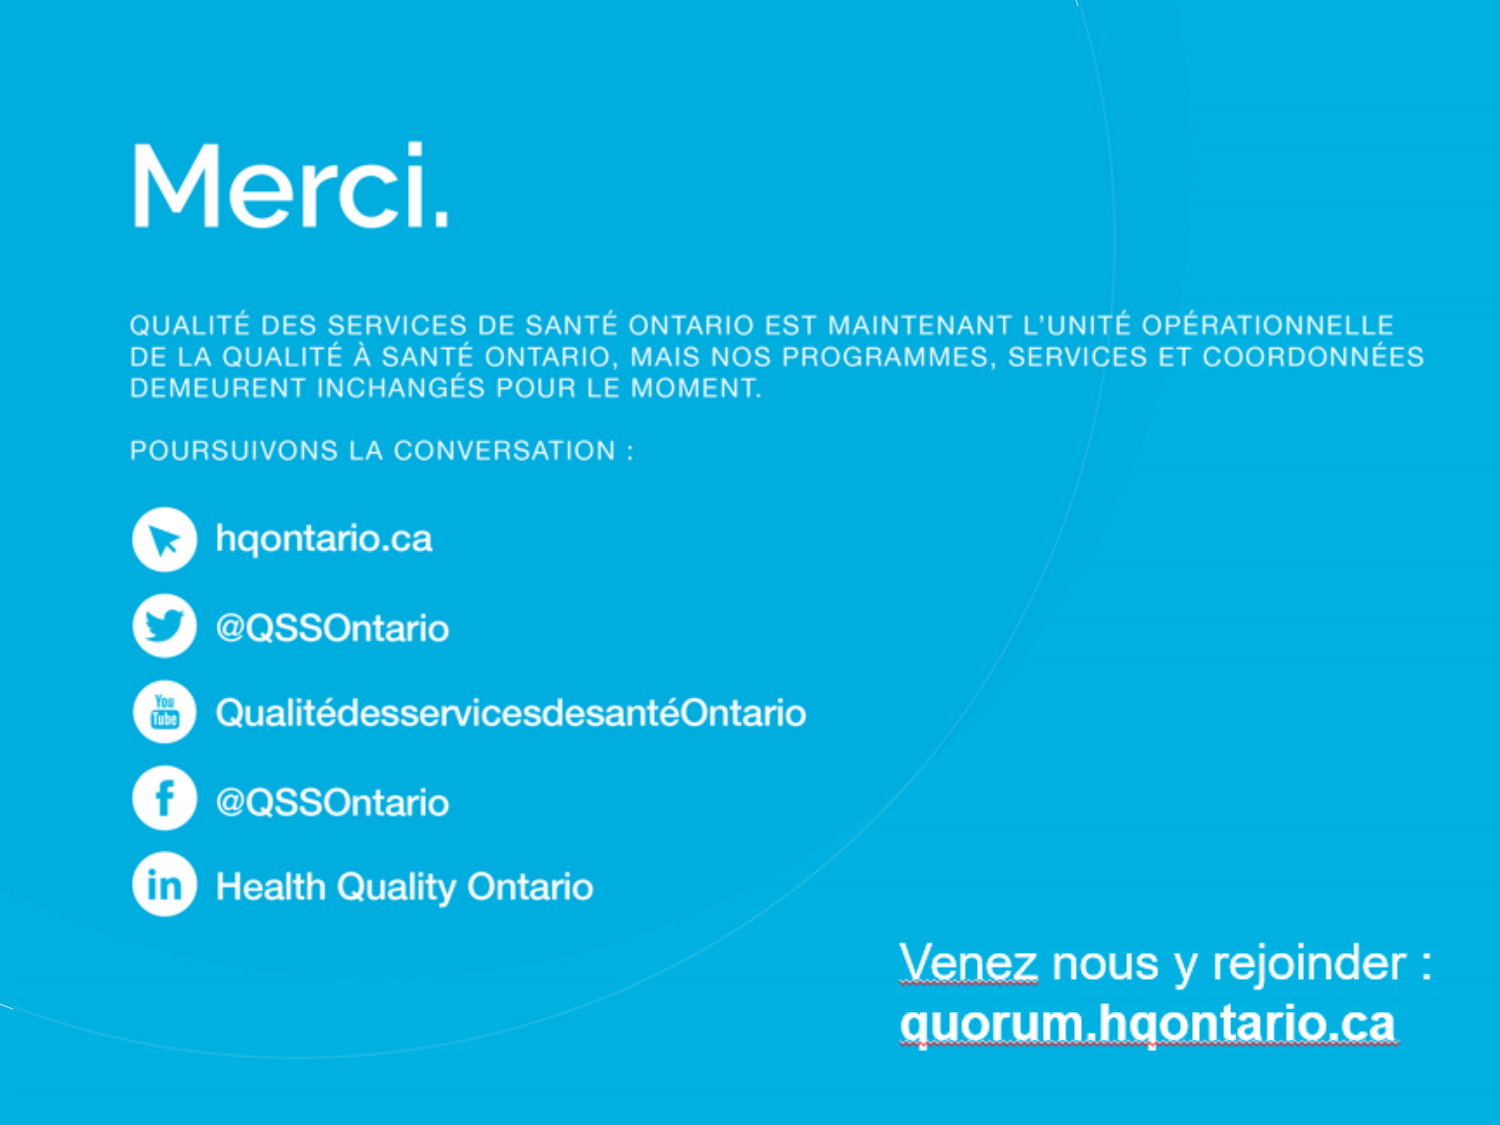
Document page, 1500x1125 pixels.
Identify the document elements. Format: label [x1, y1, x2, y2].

picture [482, 698, 562, 726]
picture [532, 440, 548, 460]
picture [565, 315, 581, 335]
picture [428, 621, 449, 642]
picture [1346, 316, 1359, 335]
picture [605, 378, 618, 397]
picture [173, 441, 188, 460]
picture [391, 530, 432, 552]
picture [351, 441, 382, 460]
picture [348, 315, 361, 335]
picture [560, 378, 574, 397]
picture [1299, 954, 1303, 979]
picture [735, 315, 753, 335]
picture [1184, 310, 1197, 335]
picture [1131, 346, 1146, 366]
picture [291, 378, 305, 397]
picture [303, 165, 338, 227]
picture [1363, 315, 1376, 335]
picture [632, 378, 652, 397]
picture [527, 315, 542, 335]
picture [415, 440, 434, 460]
picture [218, 523, 258, 559]
picture [131, 315, 149, 335]
picture [660, 697, 728, 727]
picture [369, 378, 385, 397]
picture [1047, 347, 1062, 366]
picture [1264, 315, 1282, 335]
picture [133, 593, 197, 658]
picture [712, 347, 728, 366]
picture [409, 378, 425, 397]
picture [275, 787, 425, 816]
picture [652, 315, 668, 335]
picture [244, 879, 263, 901]
picture [452, 373, 465, 397]
picture [322, 440, 337, 460]
picture [1373, 341, 1386, 366]
picture [388, 378, 405, 397]
picture [468, 872, 570, 901]
picture [429, 377, 446, 398]
picture [802, 347, 817, 366]
picture [133, 680, 196, 743]
picture [265, 872, 325, 901]
picture [514, 440, 529, 460]
picture [433, 315, 446, 335]
picture [284, 525, 380, 552]
picture [1286, 1004, 1294, 1009]
picture [131, 347, 148, 366]
picture [385, 315, 400, 335]
picture [549, 440, 563, 460]
picture [563, 347, 578, 366]
picture [1392, 954, 1407, 979]
picture [671, 315, 686, 335]
picture [230, 164, 293, 229]
picture [565, 700, 659, 727]
picture [317, 697, 439, 727]
picture [329, 315, 344, 335]
picture [1080, 954, 1105, 979]
picture [920, 315, 933, 335]
picture [265, 347, 281, 366]
picture [1254, 954, 1265, 990]
picture [844, 346, 861, 366]
picture [232, 441, 248, 460]
picture [296, 700, 316, 726]
picture [582, 347, 586, 366]
picture [193, 315, 206, 335]
picture [216, 697, 293, 727]
picture [1215, 954, 1229, 979]
picture [900, 1004, 1399, 1050]
picture [367, 879, 385, 901]
picture [1237, 315, 1252, 335]
picture [957, 315, 974, 335]
picture [1408, 346, 1423, 366]
picture [1054, 954, 1076, 979]
picture [1009, 346, 1024, 366]
picture [1335, 943, 1359, 979]
picture [1379, 315, 1392, 335]
picture [783, 315, 798, 335]
picture [657, 377, 675, 398]
picture [1070, 315, 1085, 335]
picture [704, 378, 717, 397]
picture [978, 315, 993, 335]
picture [367, 315, 382, 335]
picture [476, 440, 490, 460]
picture [539, 378, 554, 398]
picture [442, 705, 479, 726]
picture [930, 347, 949, 366]
picture [419, 872, 456, 908]
picture [469, 377, 484, 398]
picture [1269, 347, 1284, 366]
picture [1117, 310, 1130, 335]
picture [409, 166, 422, 227]
picture [409, 141, 422, 156]
picture [1229, 954, 1255, 979]
picture [802, 315, 816, 335]
picture [179, 347, 211, 366]
picture [459, 341, 472, 366]
picture [575, 440, 594, 460]
picture [284, 315, 297, 335]
picture [1084, 347, 1088, 366]
picture [1025, 315, 1037, 335]
picture [686, 315, 703, 335]
picture [497, 378, 512, 397]
picture [193, 440, 208, 460]
picture [485, 346, 504, 366]
picture [1391, 347, 1404, 366]
picture [271, 378, 287, 397]
picture [584, 315, 599, 335]
picture [1177, 347, 1191, 366]
picture [1246, 346, 1265, 366]
picture [1352, 347, 1367, 366]
picture [133, 507, 198, 573]
picture [428, 796, 449, 816]
picture [783, 347, 798, 366]
picture [348, 377, 364, 398]
picture [1289, 347, 1305, 366]
picture [253, 378, 266, 397]
picture [131, 378, 148, 397]
picture [542, 347, 559, 366]
picture [1224, 346, 1243, 366]
picture [338, 872, 364, 901]
picture [133, 851, 198, 917]
picture [1065, 347, 1081, 366]
picture [261, 441, 276, 460]
picture [1309, 954, 1331, 979]
picture [246, 347, 262, 366]
picture [884, 347, 901, 366]
picture [278, 440, 297, 460]
picture [383, 346, 398, 366]
picture [402, 347, 418, 366]
picture [217, 315, 231, 335]
picture [388, 872, 415, 901]
picture [572, 879, 593, 901]
picture [730, 700, 806, 726]
picture [152, 347, 165, 366]
picture [1256, 315, 1260, 335]
picture [310, 347, 324, 366]
picture [902, 315, 916, 334]
picture [830, 315, 849, 335]
picture [853, 315, 869, 335]
picture [1331, 347, 1347, 366]
picture [508, 347, 524, 366]
picture [131, 440, 146, 460]
picture [545, 315, 562, 335]
picture [1328, 315, 1341, 335]
picture [339, 164, 398, 229]
picture [528, 347, 542, 366]
picture [1028, 347, 1042, 366]
picture [458, 441, 473, 460]
picture [195, 378, 208, 397]
picture [755, 346, 770, 366]
picture [135, 143, 219, 227]
picture [632, 347, 651, 366]
picture [301, 441, 317, 460]
picture [450, 315, 465, 335]
picture [1092, 346, 1109, 366]
picture [300, 315, 316, 335]
picture [629, 315, 647, 335]
picture [707, 315, 722, 335]
picture [516, 377, 534, 398]
picture [1363, 954, 1388, 979]
picture [1269, 954, 1294, 979]
picture [213, 440, 227, 460]
picture [438, 441, 453, 460]
picture [327, 378, 343, 397]
picture [603, 310, 616, 335]
picture [905, 347, 925, 366]
picture [1307, 315, 1323, 335]
picture [1165, 315, 1180, 335]
picture [1202, 315, 1218, 335]
picture [741, 378, 756, 397]
picture [1143, 315, 1161, 335]
picture [261, 530, 281, 552]
picture [133, 765, 198, 831]
picture [971, 346, 987, 366]
picture [217, 787, 273, 817]
picture [1203, 346, 1220, 366]
picture [1309, 346, 1327, 366]
picture [150, 440, 168, 460]
picture [318, 378, 322, 397]
picture [263, 315, 279, 335]
picture [173, 315, 189, 335]
picture [733, 346, 751, 366]
picture [412, 315, 429, 335]
picture [171, 378, 189, 397]
picture [882, 315, 897, 335]
picture [1136, 954, 1158, 979]
picture [152, 378, 165, 397]
picture [822, 346, 840, 366]
picture [1174, 954, 1197, 990]
picture [726, 316, 730, 334]
picture [354, 342, 370, 366]
picture [655, 347, 672, 366]
picture [721, 378, 737, 397]
picture [997, 315, 1012, 335]
picture [421, 347, 437, 366]
picture [598, 441, 614, 460]
picture [436, 211, 448, 227]
picture [938, 315, 953, 335]
picture [500, 315, 513, 335]
picture [480, 315, 496, 335]
picture [1113, 347, 1127, 366]
picture [867, 347, 881, 366]
picture [954, 347, 967, 366]
picture [213, 378, 228, 398]
picture [1110, 954, 1132, 979]
picture [900, 943, 1038, 986]
picture [589, 378, 601, 397]
picture [285, 347, 298, 366]
picture [591, 346, 609, 366]
picture [1287, 315, 1302, 335]
picture [766, 315, 779, 335]
picture [233, 378, 248, 397]
picture [395, 440, 411, 460]
picture [223, 346, 241, 367]
picture [218, 872, 240, 899]
picture [495, 440, 510, 460]
picture [1098, 315, 1112, 334]
picture [679, 378, 698, 397]
picture [441, 347, 455, 366]
picture [1221, 315, 1237, 335]
picture [153, 315, 169, 335]
picture [1160, 347, 1173, 366]
picture [235, 310, 248, 335]
picture [329, 341, 342, 366]
picture [275, 613, 425, 642]
picture [1049, 315, 1064, 335]
picture [684, 346, 699, 366]
picture [217, 613, 273, 642]
